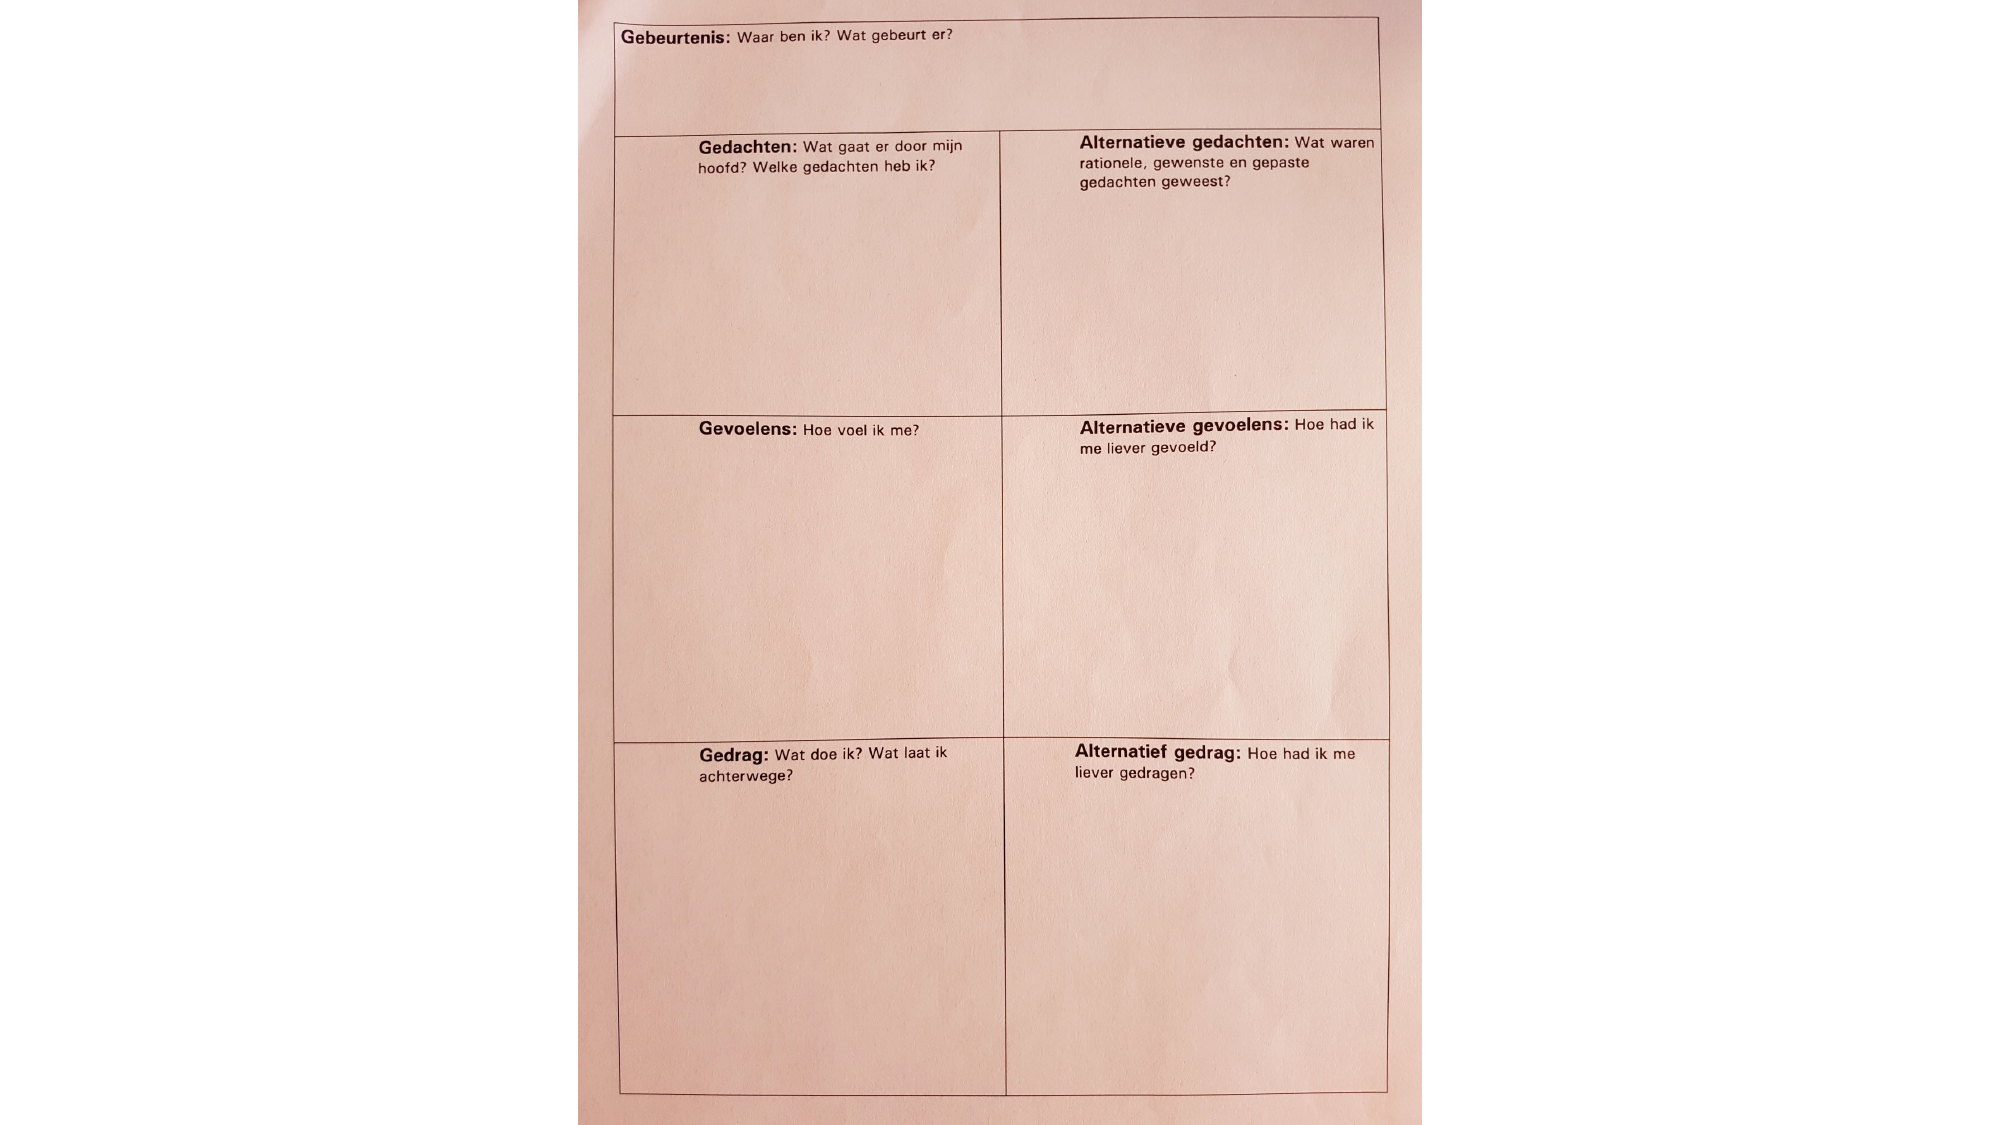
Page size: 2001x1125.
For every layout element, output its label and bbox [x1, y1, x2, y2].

picture [578, 0, 1422, 1125]
